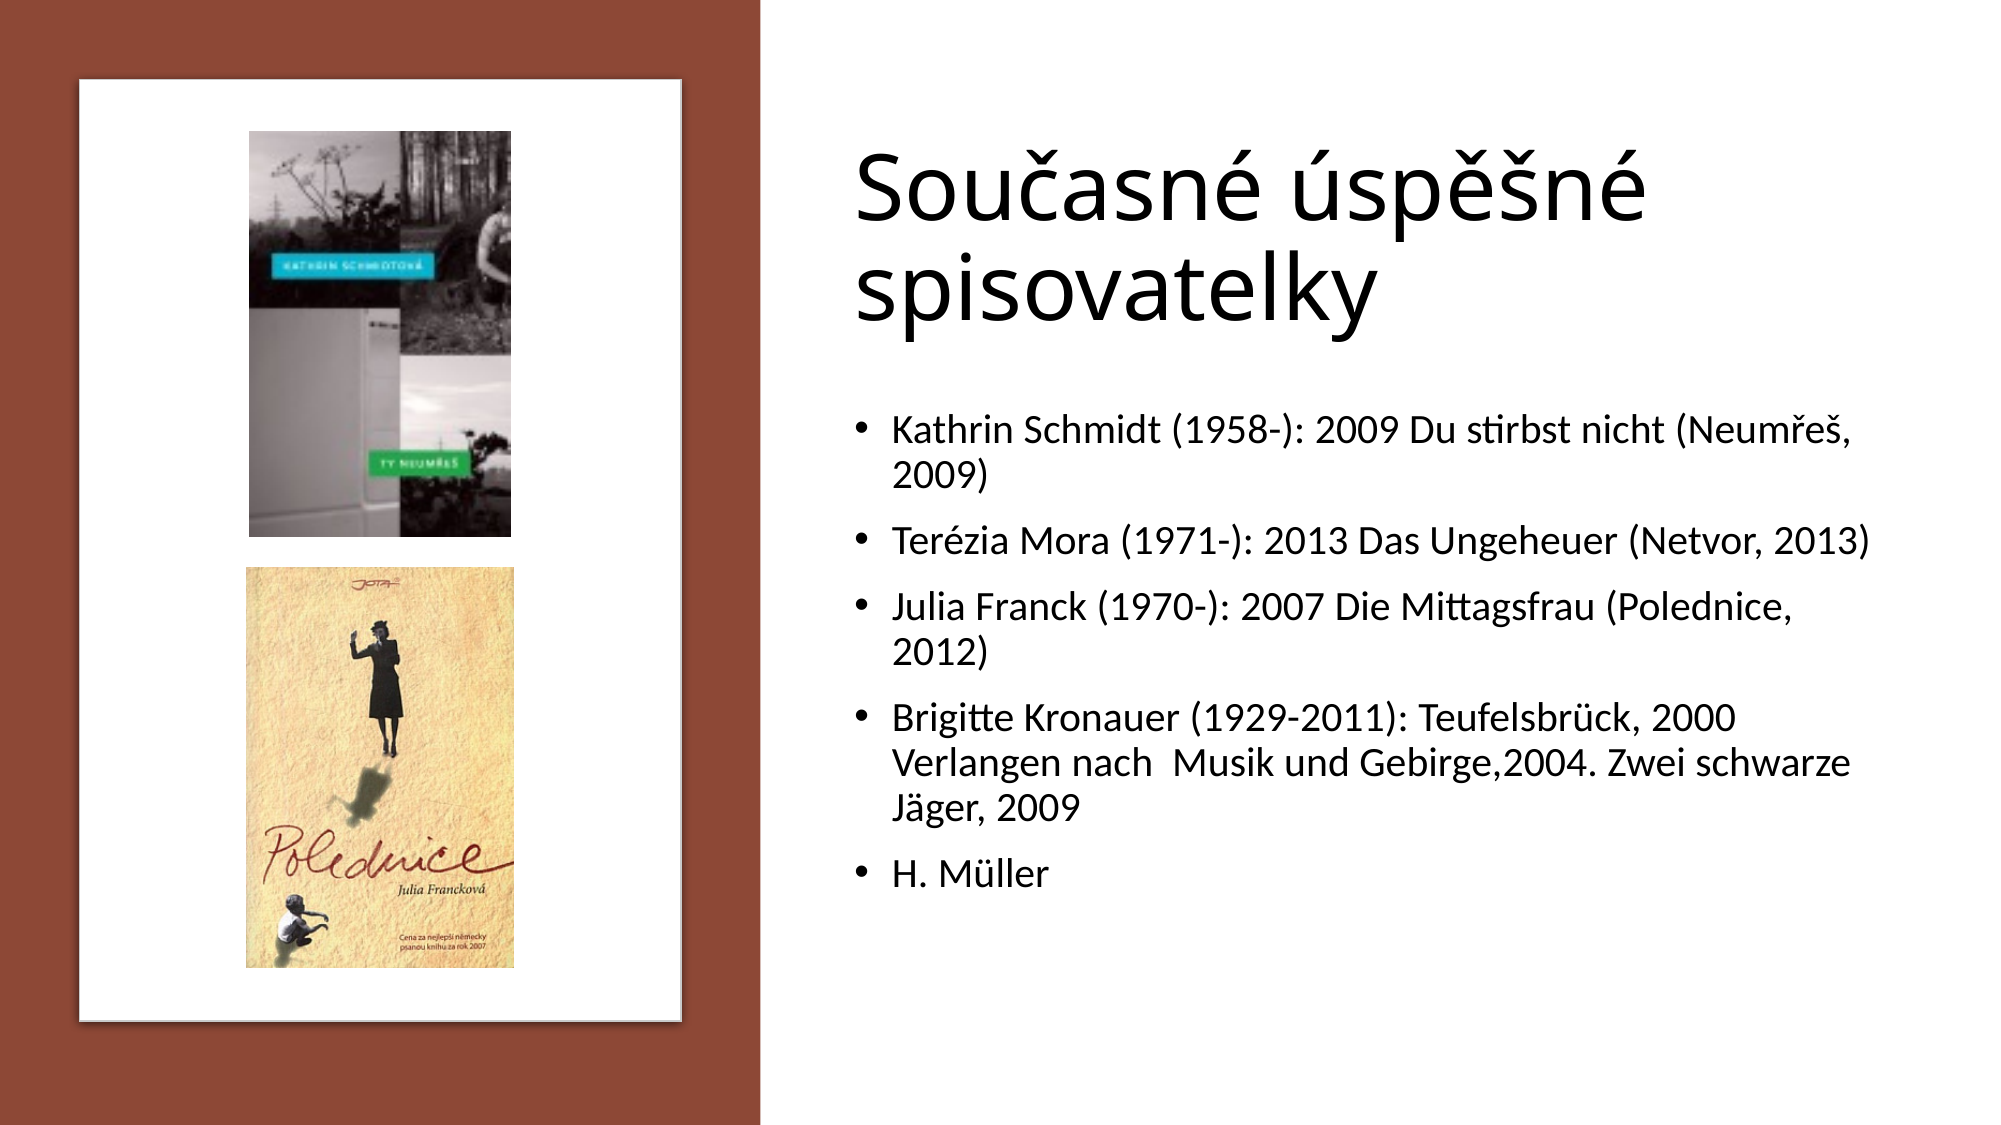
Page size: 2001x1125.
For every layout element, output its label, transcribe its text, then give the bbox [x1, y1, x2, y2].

text_box [78, 78, 682, 1022]
text_box [0, 0, 761, 1125]
picture [249, 131, 511, 538]
title Současné úspěšné spisovatelky [839, 103, 1893, 379]
list Kathrin Schmidt (1958-): 2009 Du stirbst nicht (Neumřeš, 2009) Terézia Mora (1971-): 2013 Das Ungeheuer (Netvor, 2013) Julia Franck (1970-): 2007 Die Mittagsfrau (Polednice, 2012) Brigitte Kronauer (1929-2011): Teufelsbrück, 2000 Verlangen nach Musik und Gebirge,2004. Zwei schwarze Jäger, 2009 H. Müller [839, 399, 1893, 1021]
picture [246, 567, 514, 968]
